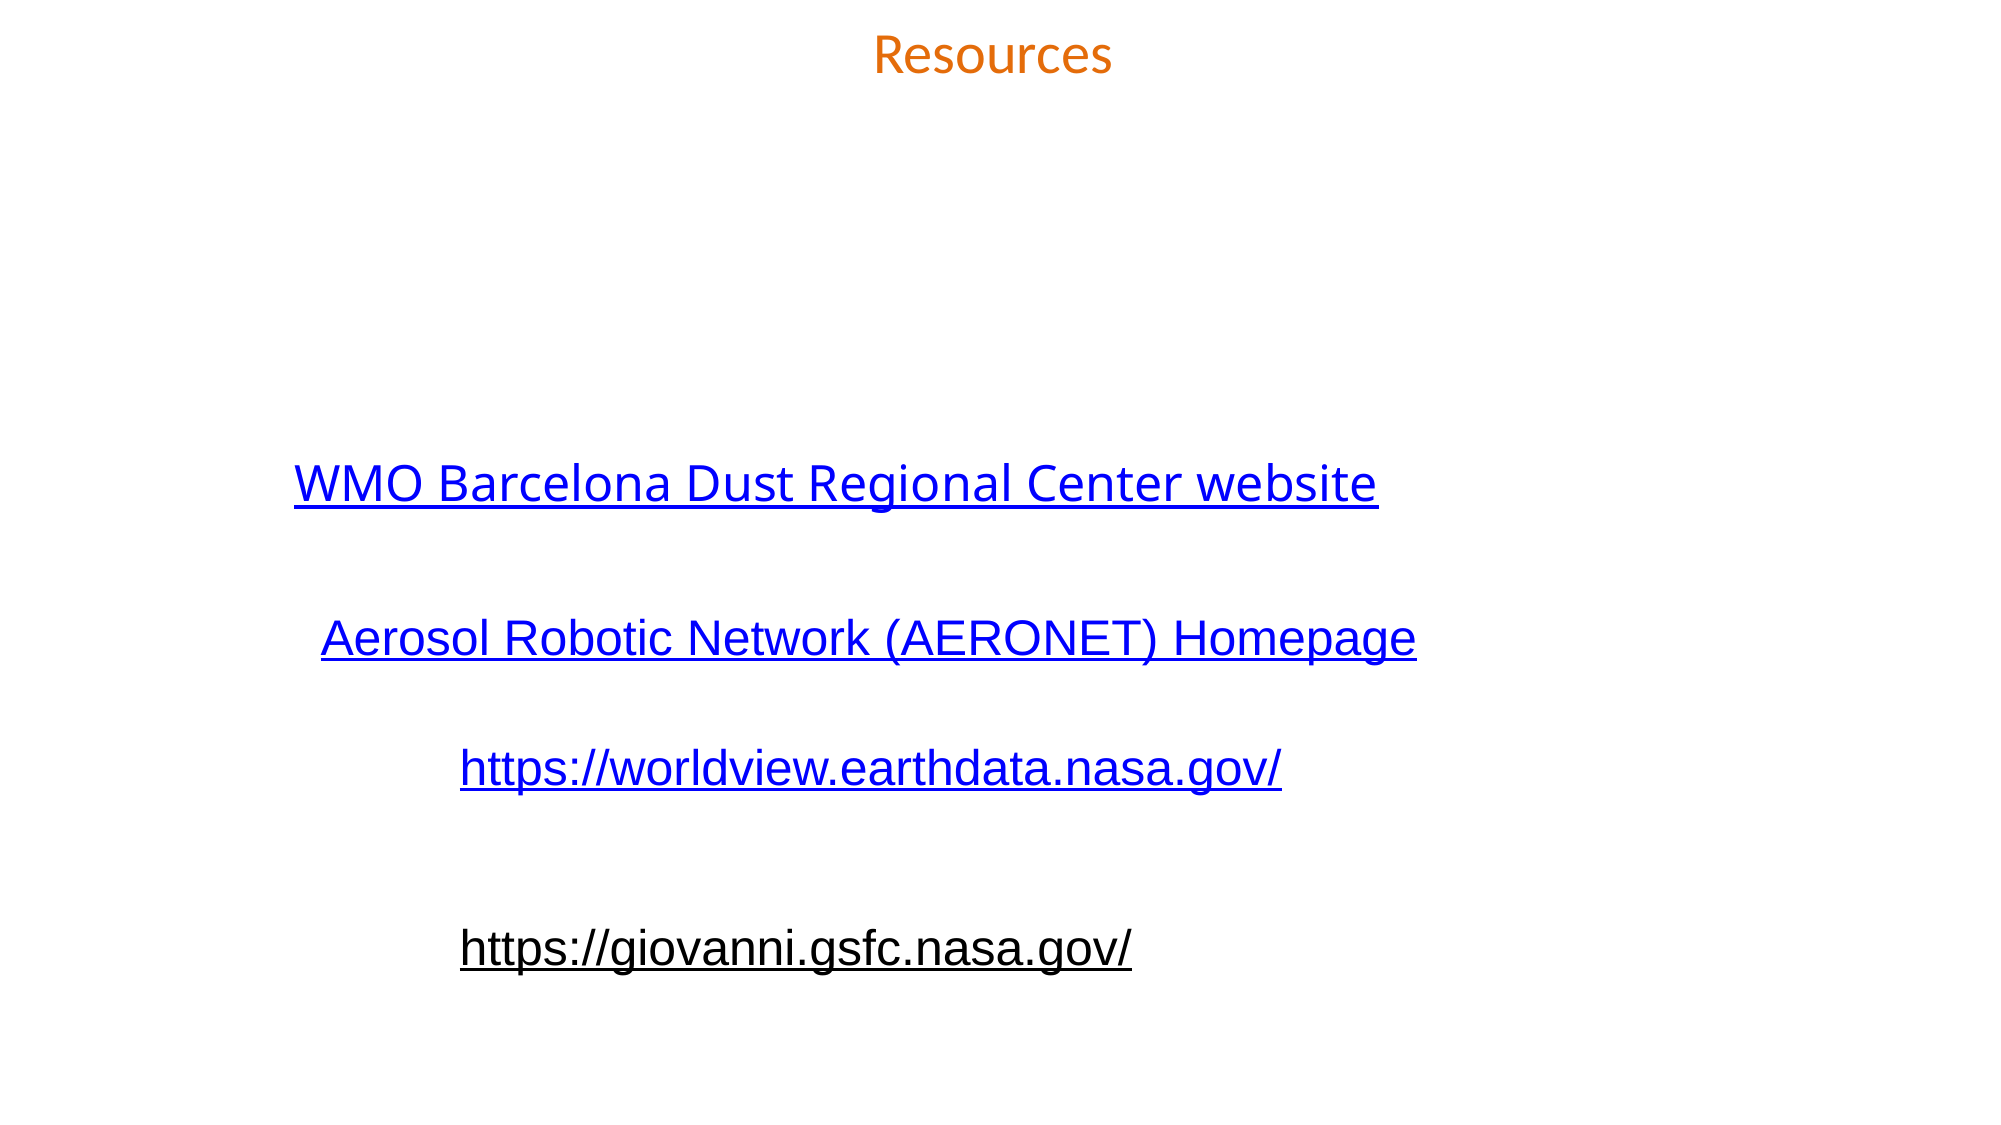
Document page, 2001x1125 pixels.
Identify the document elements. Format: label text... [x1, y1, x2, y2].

text_box https://worldview.earthdata.nasa.gov/ https://giovanni.gsfc.nasa.gov/ [444, 727, 1532, 983]
title Resources [99, 3, 1900, 98]
list Aerosol Robotic Network (AERONET) Homepage [137, 597, 1601, 716]
text_box WMO Barcelona Dust Regional Center website [279, 444, 1532, 528]
